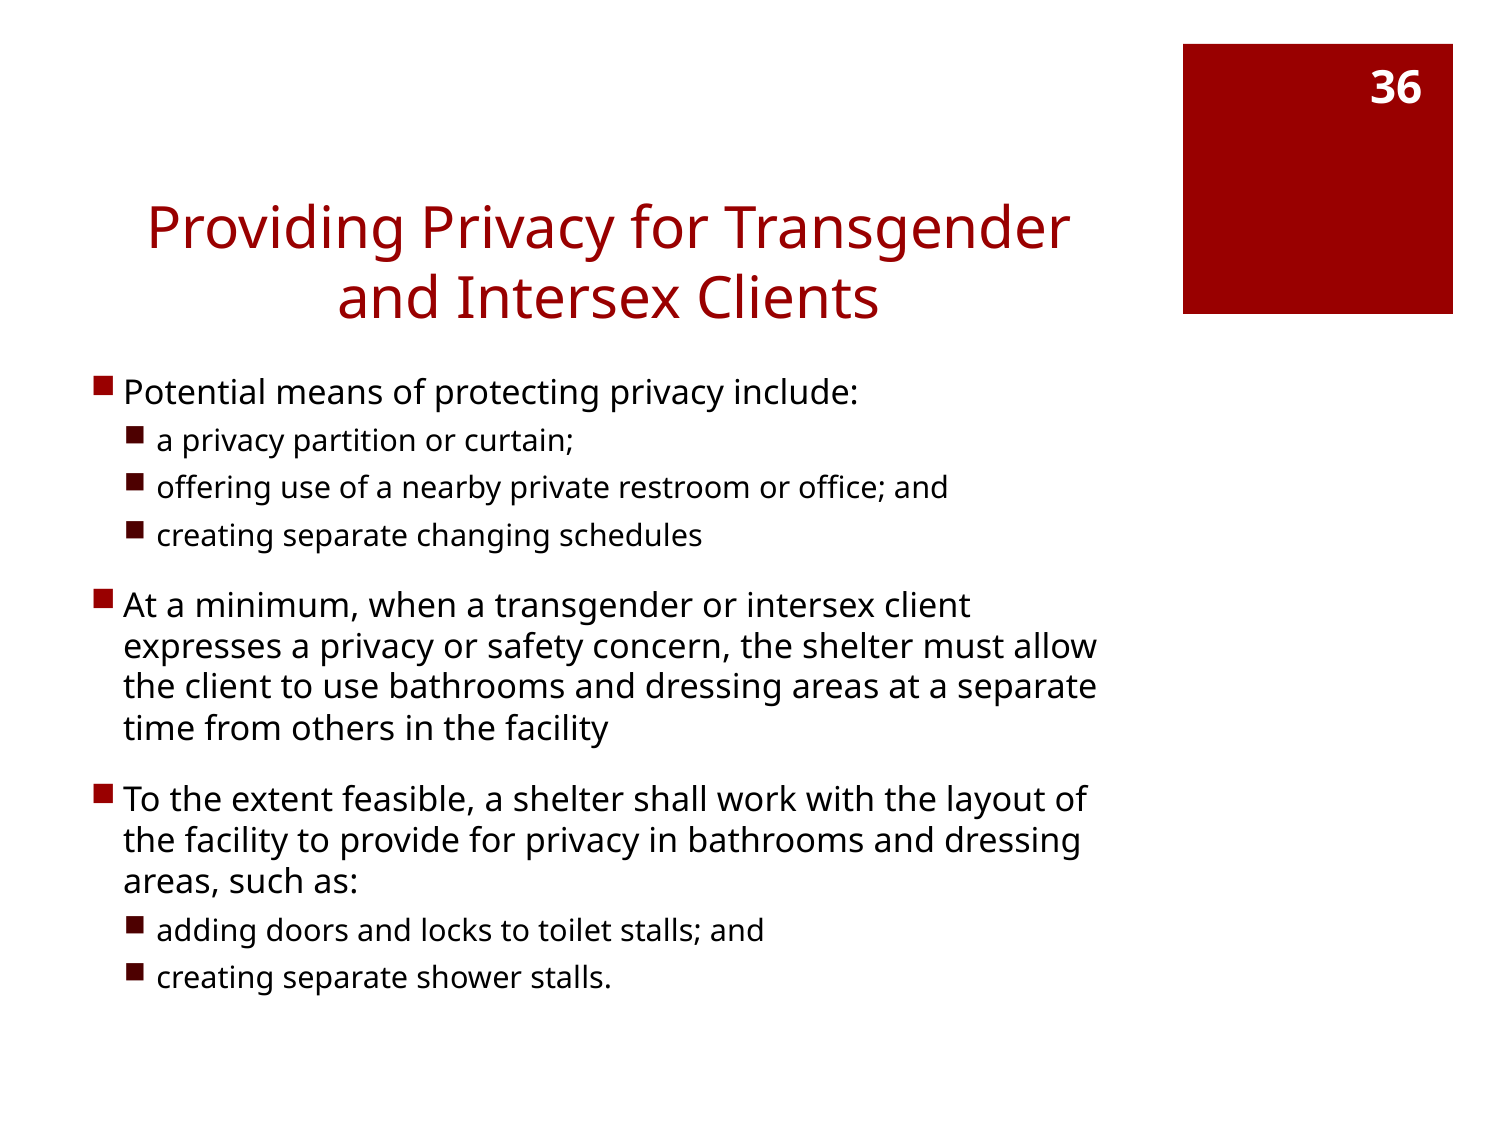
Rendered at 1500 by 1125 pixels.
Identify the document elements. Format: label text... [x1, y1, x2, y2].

list Potential means of protecting privacy include: a privacy partition or curtain; offering use of a nearby private restroom or office; and creating separate changing schedules At a minimum, when a transgender or intersex client expresses a privacy or safety concern, the shelter must allow the client to use bathrooms and dressing areas at a separate time from others in the facility To the extent feasible, a shelter shall work with the layout of the facility to provide for privacy in bathrooms and dressing areas, such as: adding doors and locks to toilet stalls; and creating separate shower stalls. [75, 362, 1143, 1005]
slide_number 36 [1354, 59, 1438, 120]
title Providing Privacy for Transgender and Intersex Clients [75, 149, 1143, 338]
